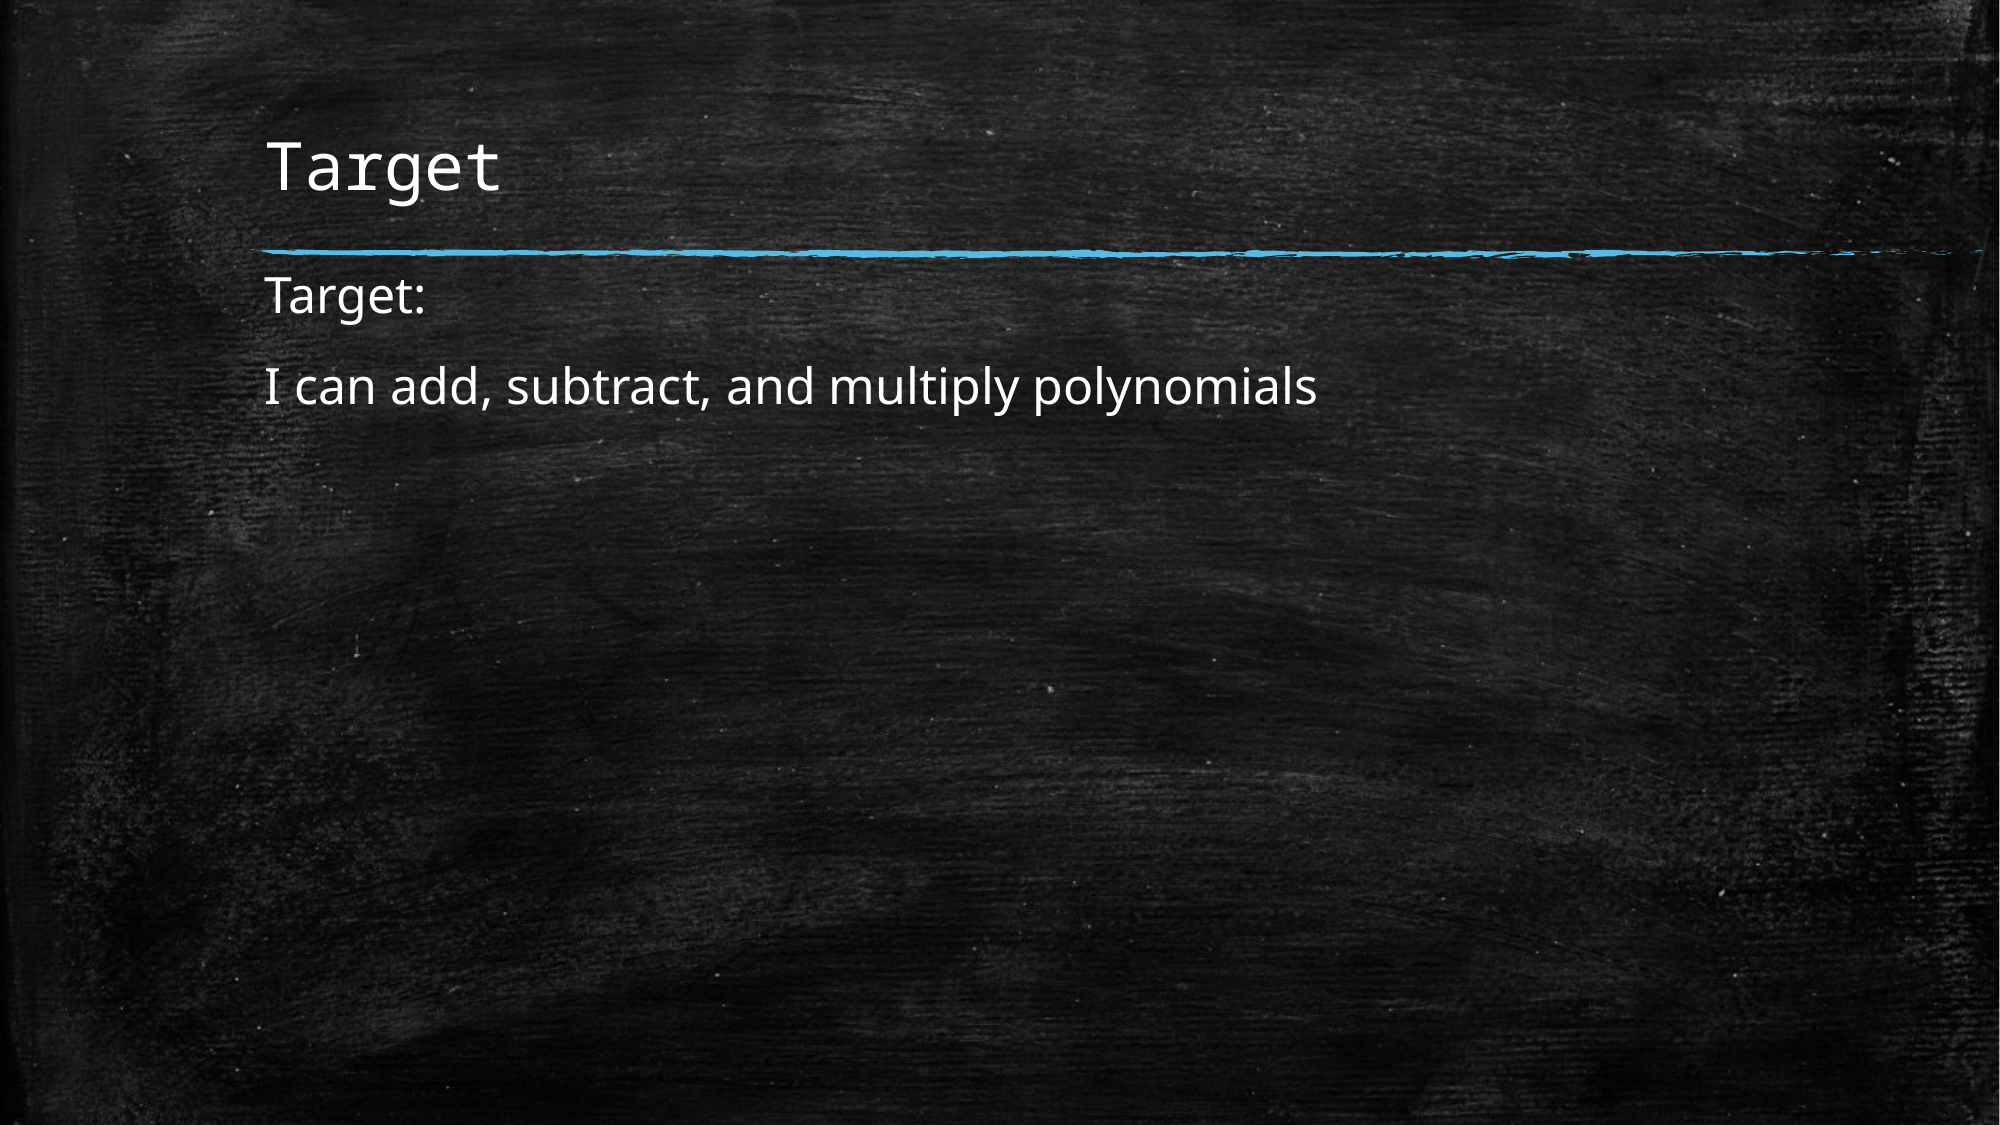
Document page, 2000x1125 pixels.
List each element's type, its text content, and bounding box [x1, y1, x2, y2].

title Target [249, 45, 1750, 213]
list Target: I can add, subtract, and multiply polynomials [249, 262, 1913, 1100]
